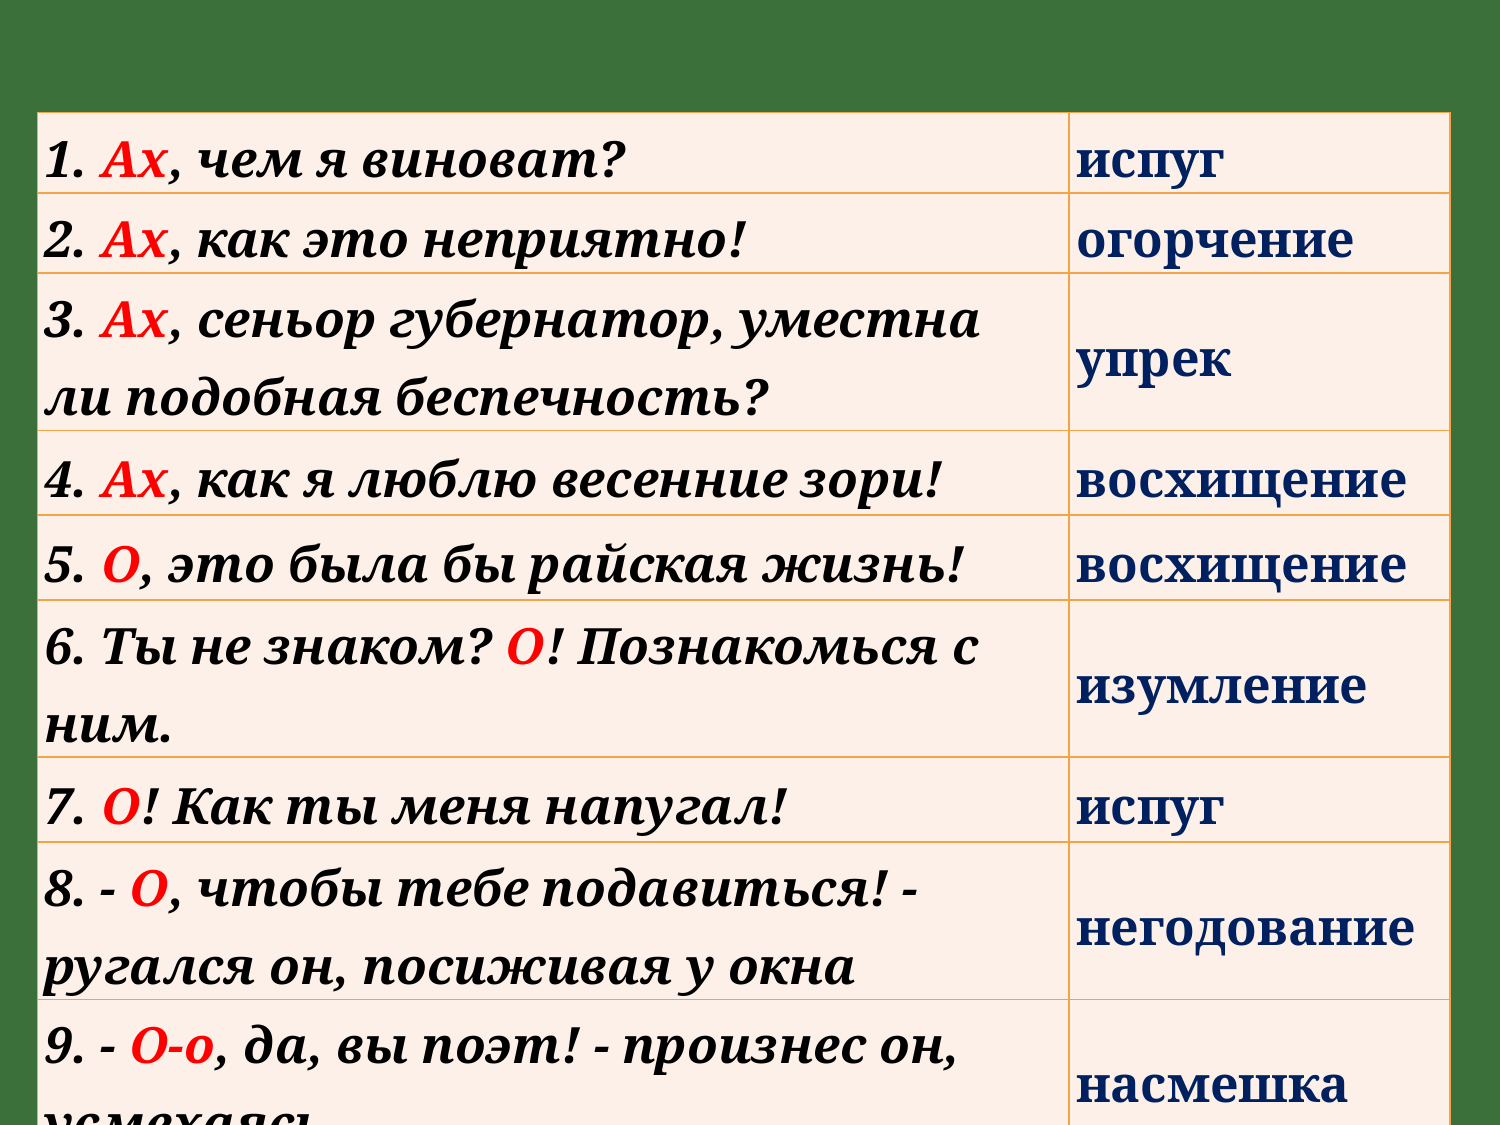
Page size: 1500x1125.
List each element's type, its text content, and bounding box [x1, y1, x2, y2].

table_cell упрек [1070, 274, 1449, 430]
table_cell 3. Ах, сеньор губернатор, уместна ли подобная беспечность? [38, 274, 1068, 430]
table_cell изумление [1070, 601, 1449, 756]
table_cell 7. О! Как ты меня напугал! [38, 758, 1068, 841]
table_cell 6. Ты не знаком? О! Познакомься с ним. [38, 601, 1068, 756]
table_header 1. Ах, чем я виноват? [38, 113, 1068, 192]
table_cell насмешка [1070, 1000, 1449, 1125]
table_cell восхищение [1070, 516, 1449, 599]
table_cell 2. Ах, как это неприятно! [38, 194, 1068, 272]
table_cell испуг [1070, 758, 1449, 841]
table_cell 5. О, это была бы райская жизнь! [38, 516, 1068, 599]
table_cell 4. Ах, как я люблю весенние зори! [38, 431, 1068, 514]
table_header испуг [1070, 113, 1449, 192]
table_cell огорчение [1070, 194, 1449, 272]
table_cell восхищение [1070, 431, 1449, 514]
table_cell 8. - О, чтобы тебе подавиться! - ругался он, посиживая у окна [38, 843, 1068, 999]
table_cell негодование [1070, 843, 1449, 999]
table_cell 9. - О-о, да, вы поэт! - произнес он, усмехаясь. [38, 1000, 1068, 1125]
